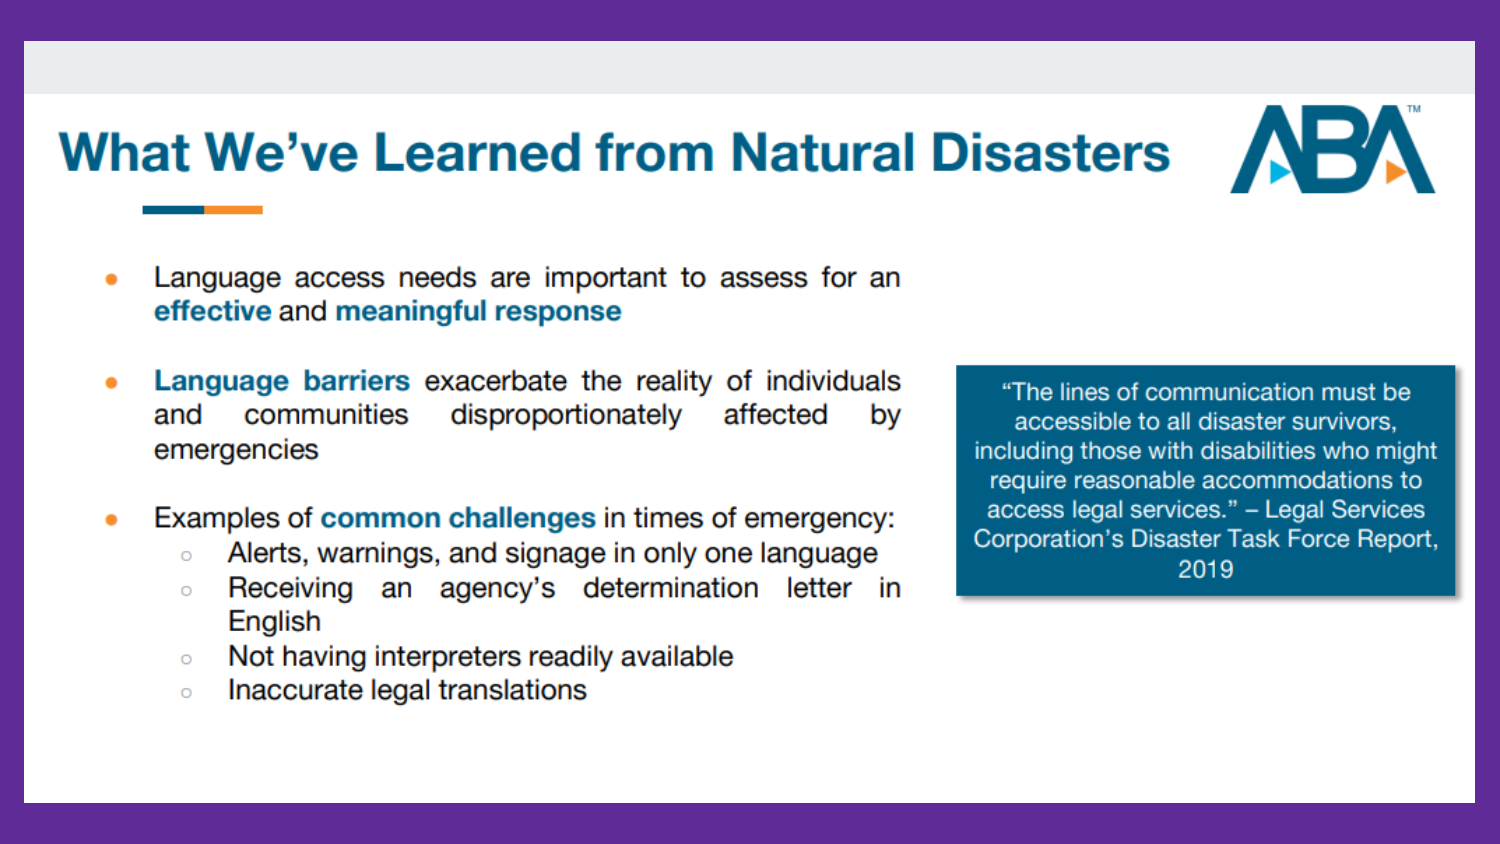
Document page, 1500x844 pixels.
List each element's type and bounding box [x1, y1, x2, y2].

picture [24, 40, 1476, 803]
